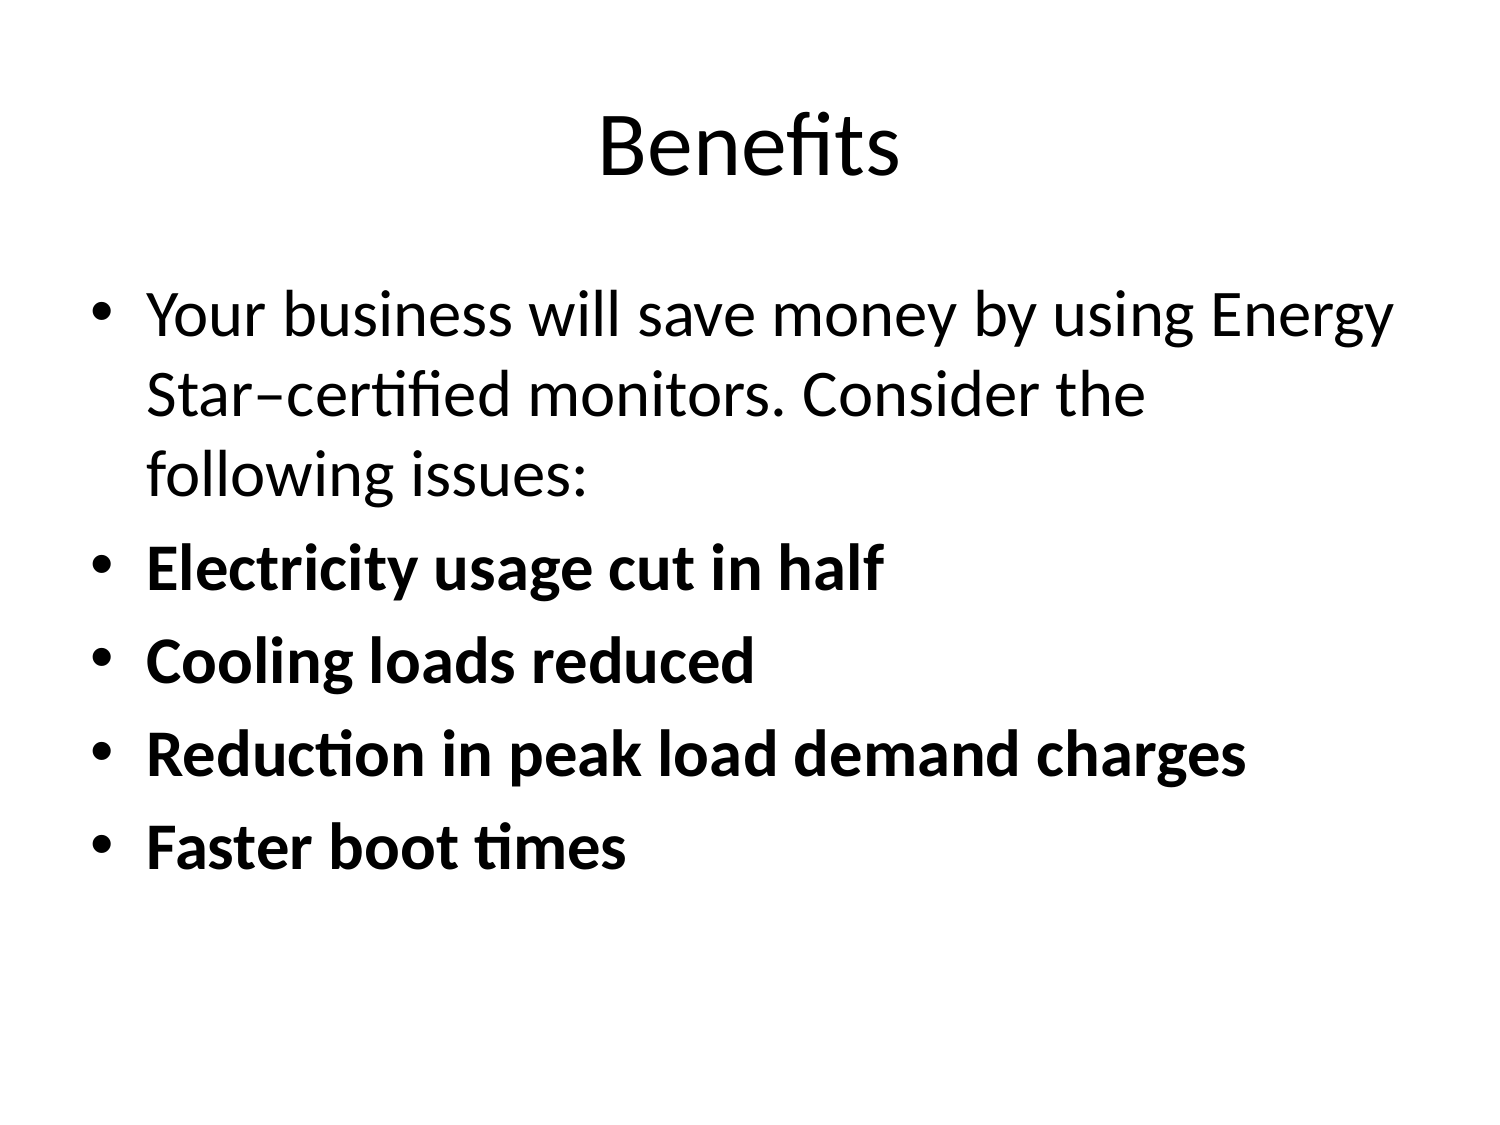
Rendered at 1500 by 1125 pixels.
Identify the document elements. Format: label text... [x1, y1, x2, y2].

list Your business will save money by using Energy Star–certified monitors. Consider the following issues: Electricity usage cut in half Cooling loads reduced Reduction in peak load demand charges Faster boot times [75, 262, 1425, 1005]
title Benefits [75, 45, 1425, 233]
